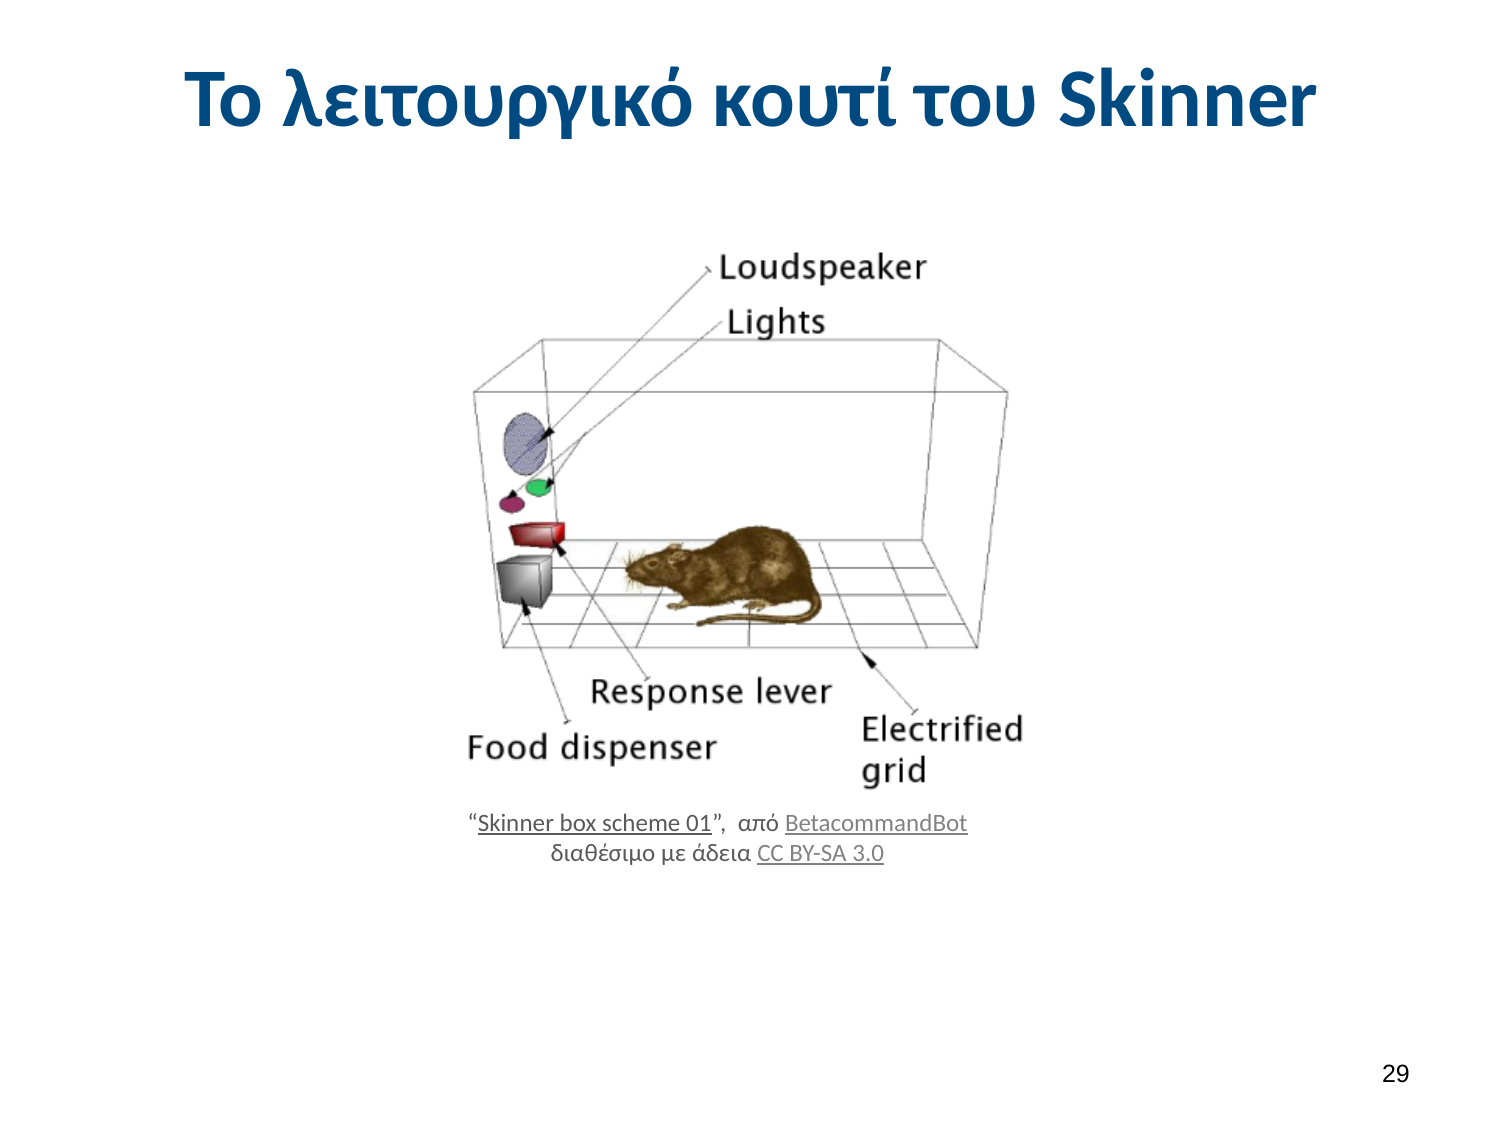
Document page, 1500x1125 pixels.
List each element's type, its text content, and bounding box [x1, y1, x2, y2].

title Το λειτουργικό κουτί του Skinner [76, 19, 1427, 169]
slide_number 28 [1074, 1042, 1425, 1103]
text_box “Skinner box scheme 01”, από BetacommandBot διαθέσιμο με άδεια CC BY-SA 3.0 [430, 799, 1004, 874]
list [463, 231, 1040, 812]
